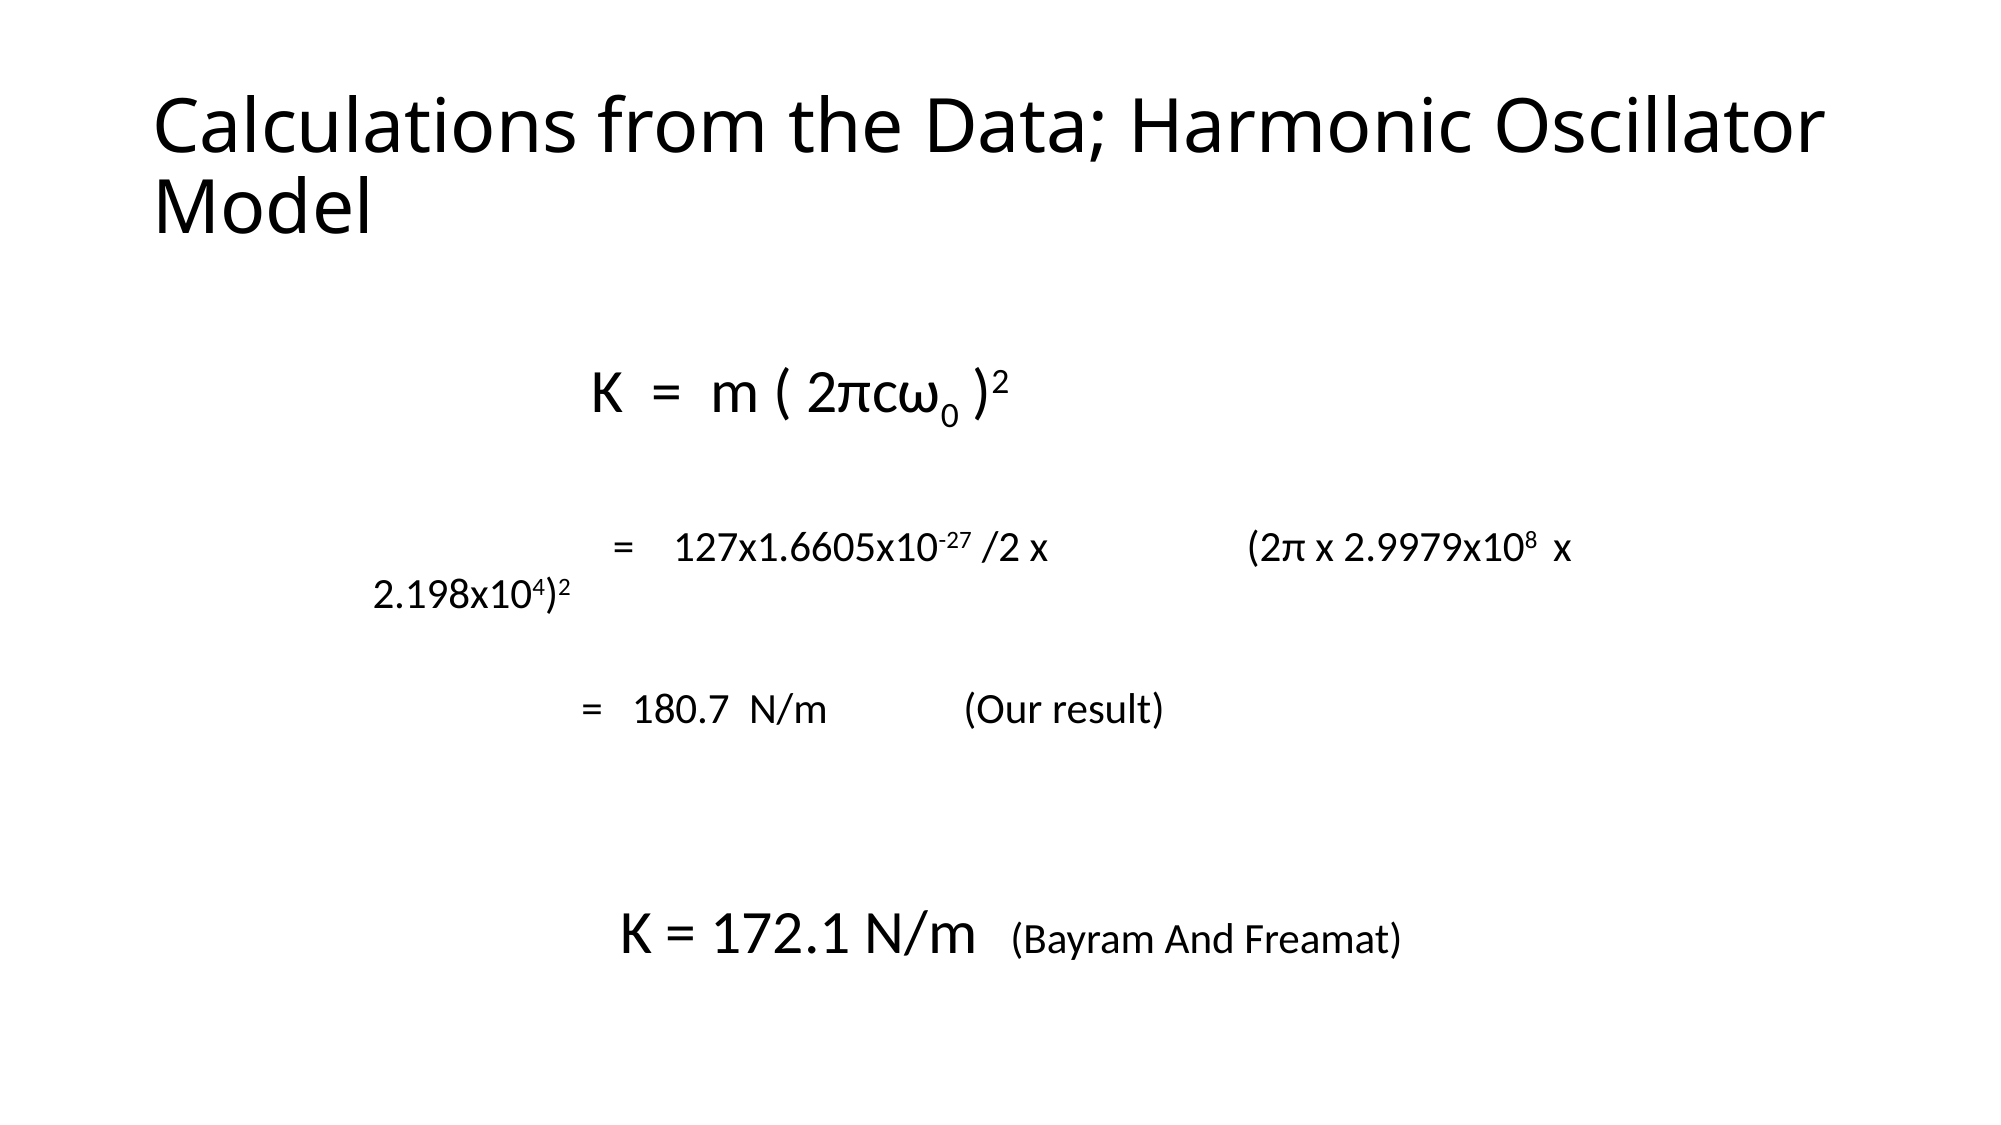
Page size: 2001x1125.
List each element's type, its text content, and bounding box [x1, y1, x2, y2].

title Calculations from the Data; Harmonic Oscillator Model [137, 59, 1863, 278]
list K = m ( 2πcω0 )2 = 127x1.6605x10-27 /2 x (2π x 2.9979x108 x 2.198x104)2 = 180.7 N/m (Our result) K = 172.1 N/m (Bayram And Freamat) [324, 262, 1675, 1088]
